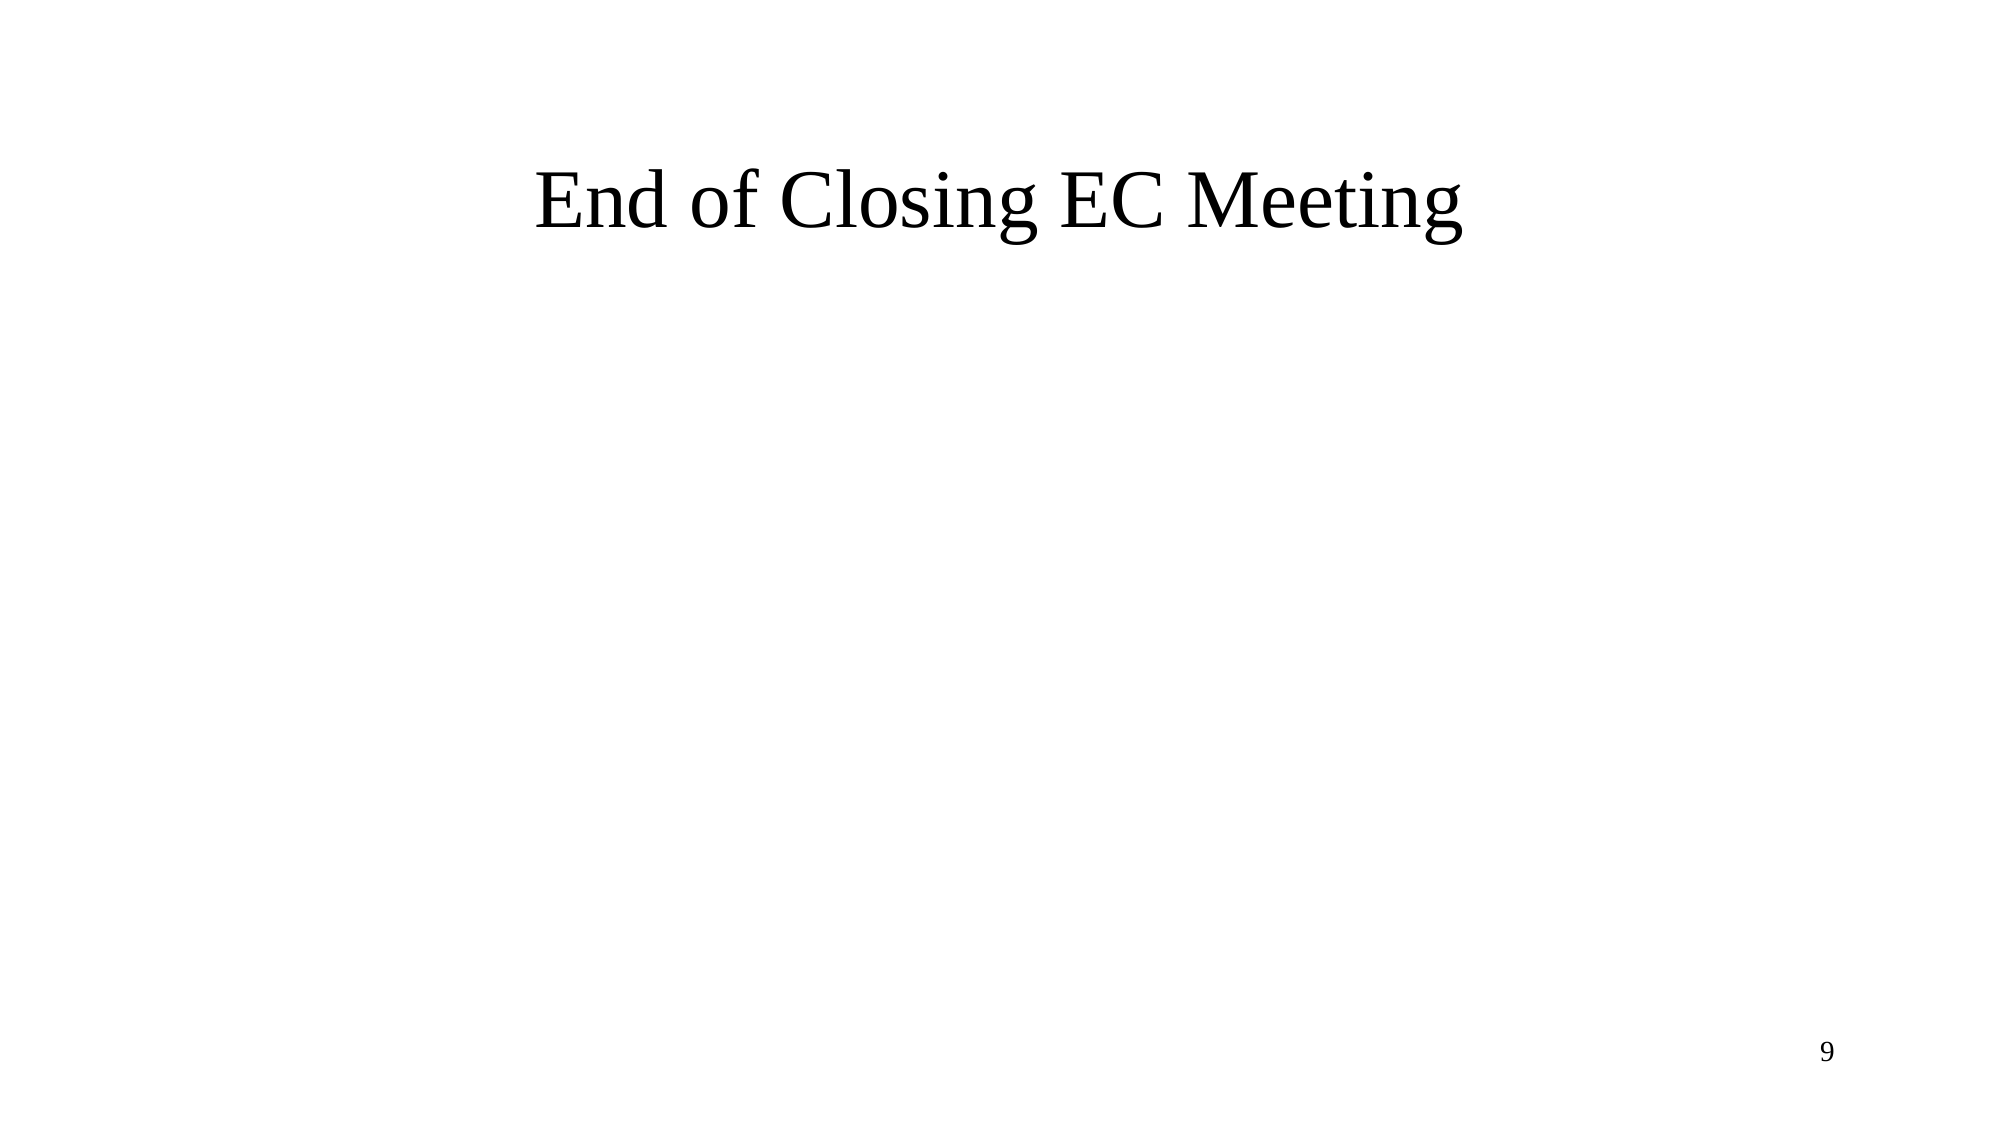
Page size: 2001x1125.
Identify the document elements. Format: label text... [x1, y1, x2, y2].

slide_number 9 [1433, 1024, 1851, 1101]
title End of Closing EC Meeting [149, 99, 1851, 288]
